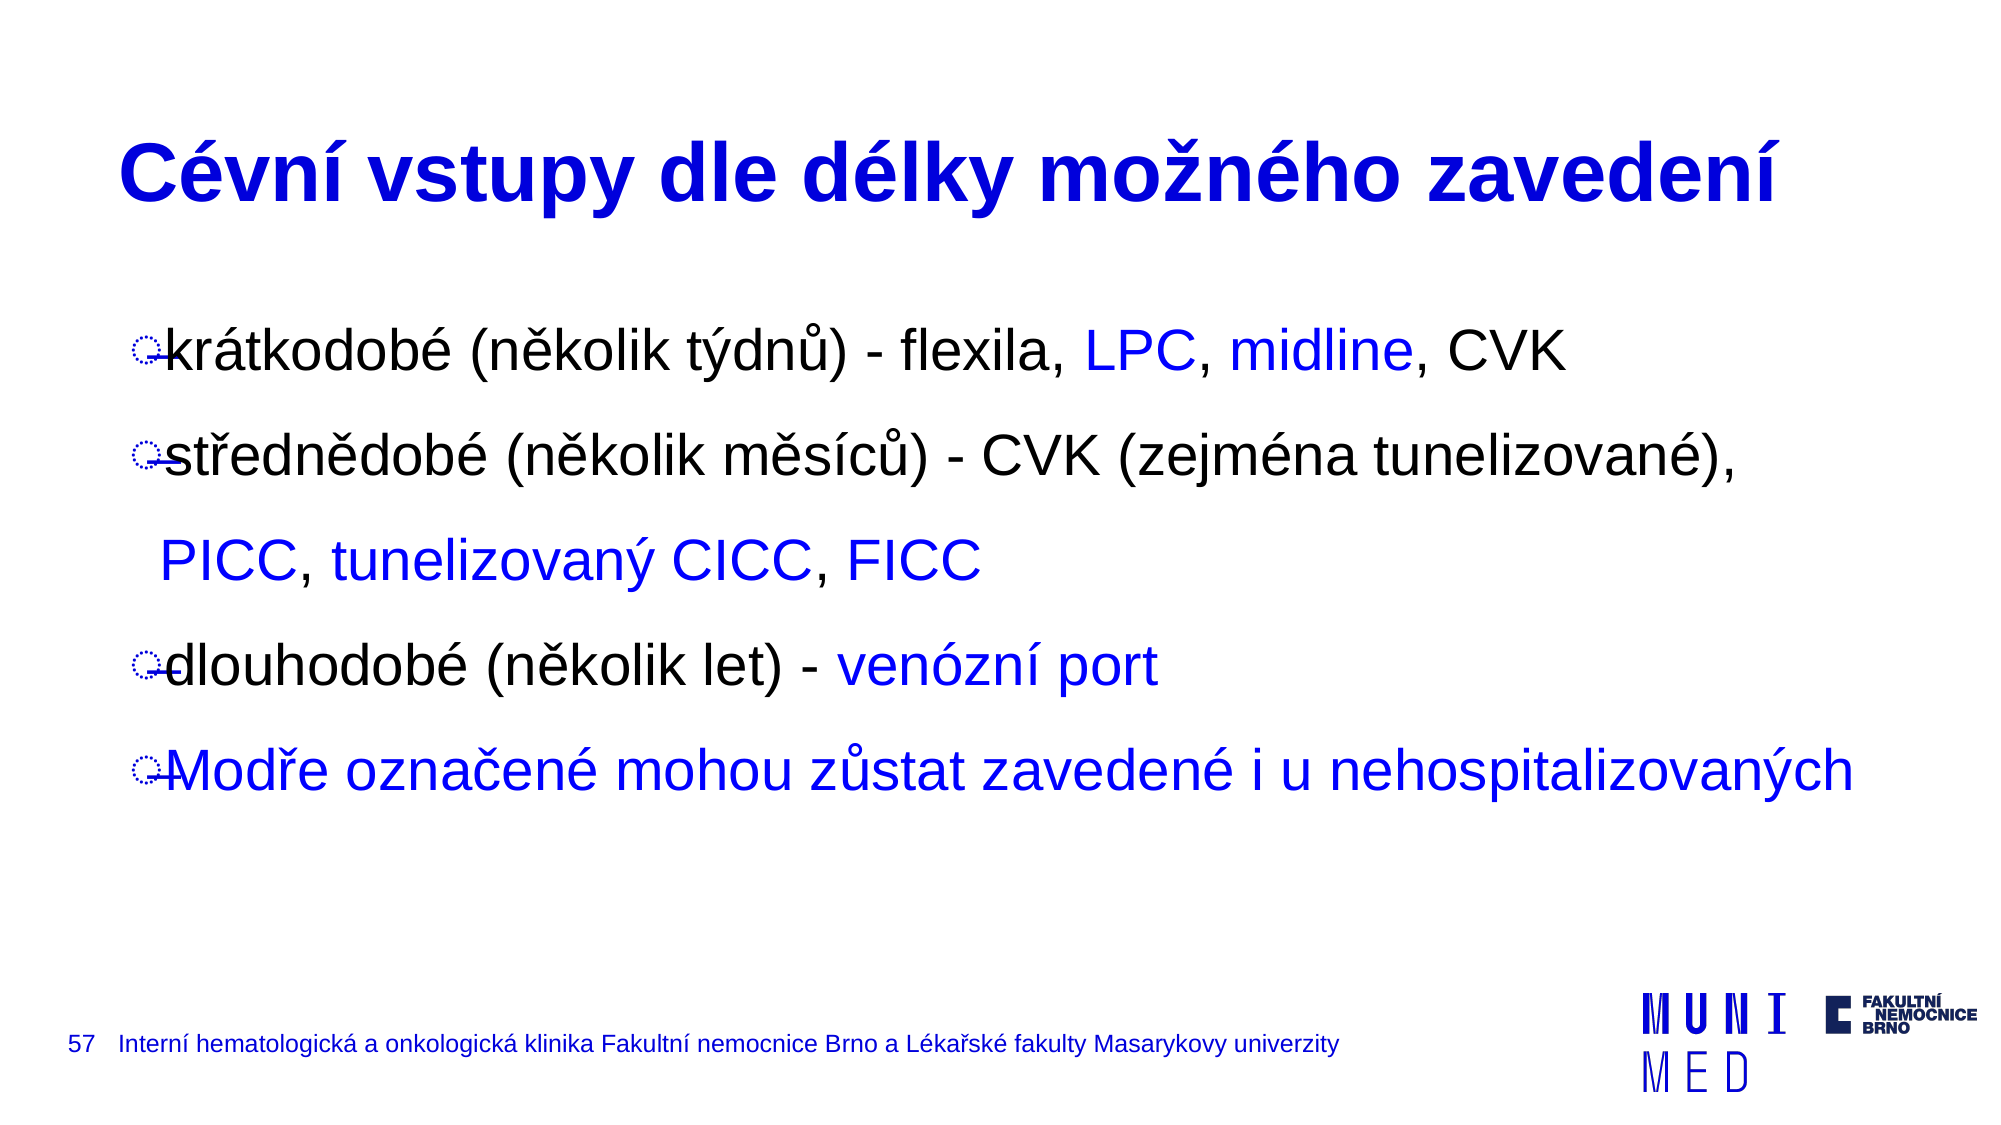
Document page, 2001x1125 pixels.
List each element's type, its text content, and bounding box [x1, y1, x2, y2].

picture [1643, 993, 1977, 1092]
footer Interní hematologická a onkologická klinika Fakultní nemocnice Brno a Lékařské fakulty Masarykovy univerzity [118, 1021, 1418, 1063]
slide_number ‹#› [67, 1021, 110, 1063]
title Cévní vstupy dle délky možného zavedení [118, 118, 1883, 193]
list krátkodobé (několik týdnů) - flexila, LPC, midline, CVK střednědobé (několik měsíců) - CVK (zejména tunelizované), PICC, tunelizovaný CICC, FICC dlouhodobé (několik let) - venózní port Modře označené mohou zůstat zavedené i u nehospitalizovaných [118, 277, 1883, 957]
